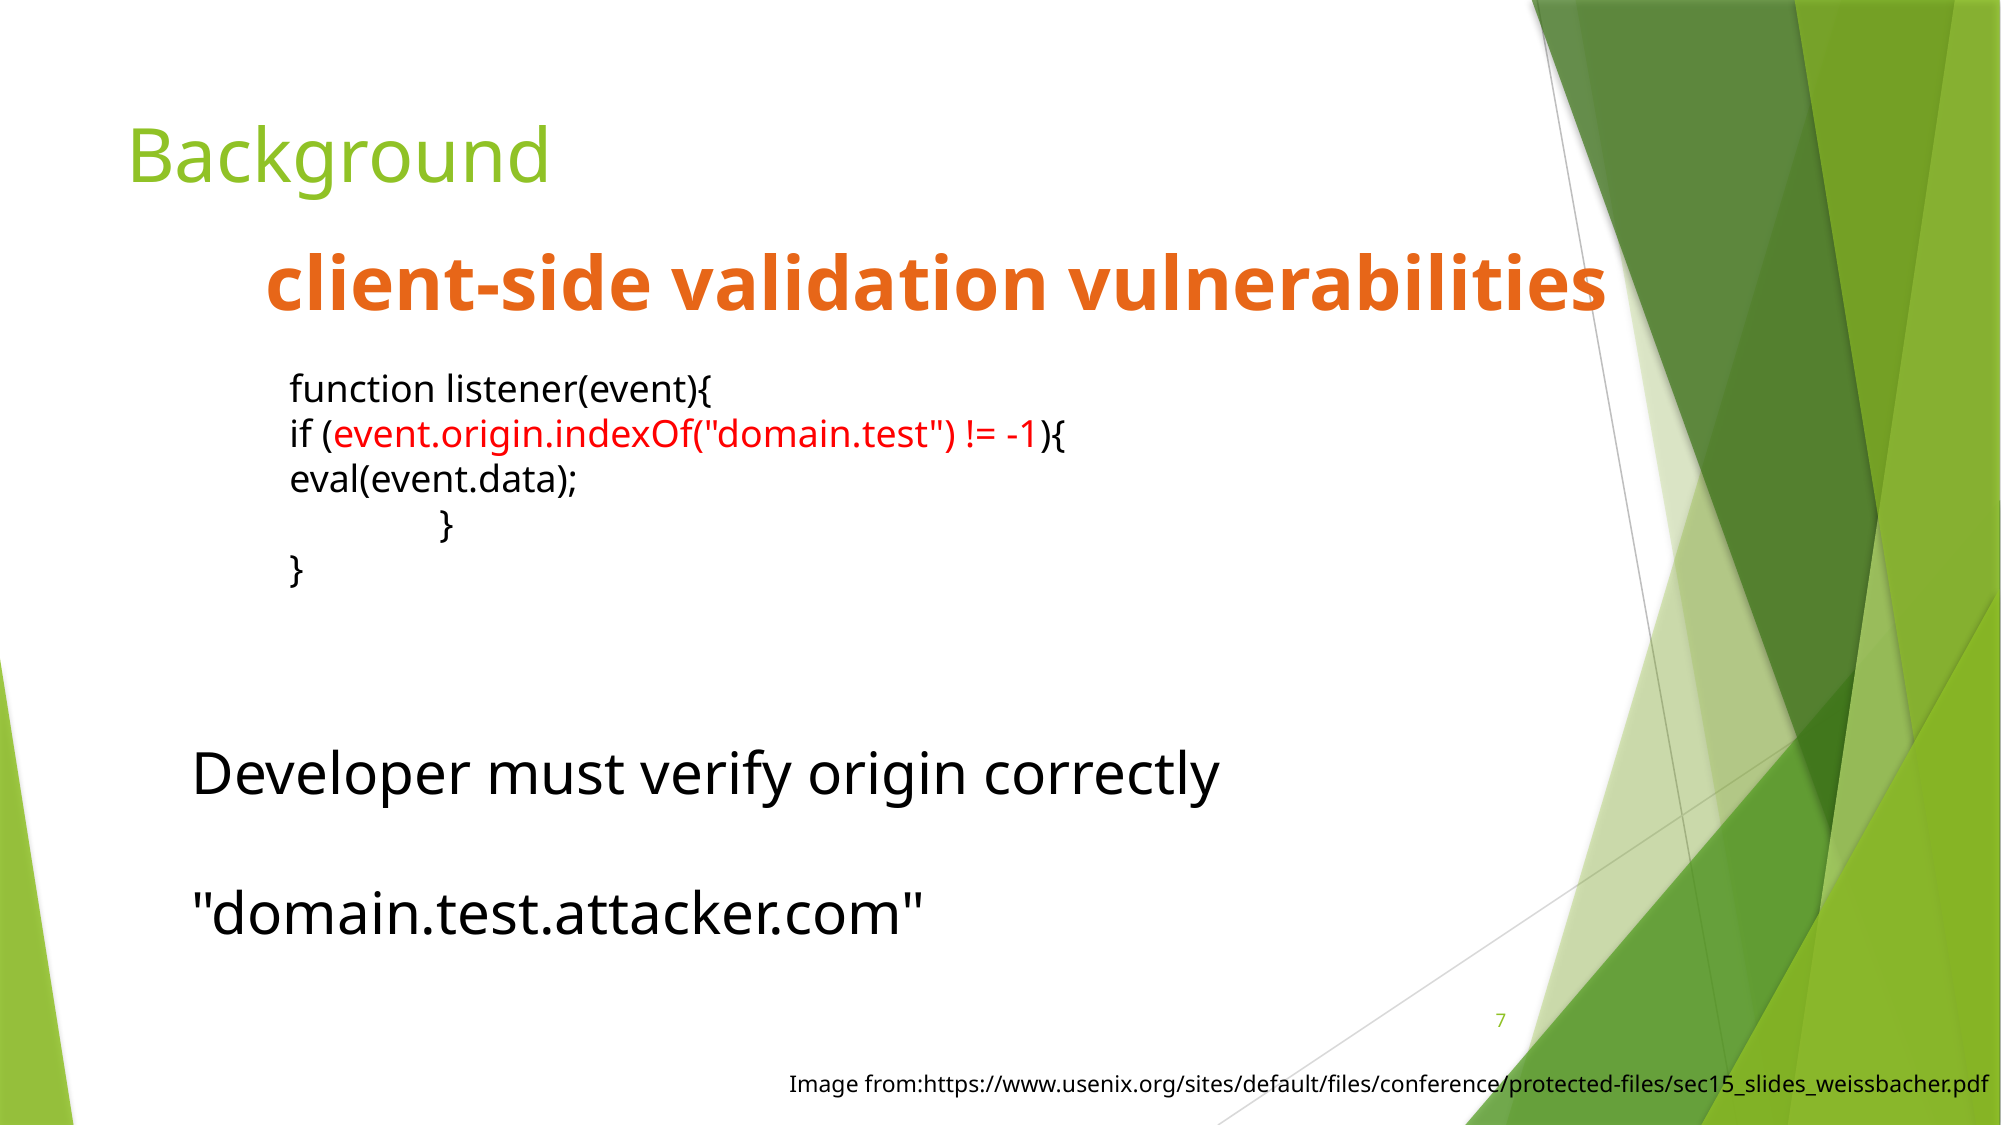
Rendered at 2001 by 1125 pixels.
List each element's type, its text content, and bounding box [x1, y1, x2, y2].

title Background [111, 99, 1522, 317]
text_box client-side validation vulnerabilities [251, 228, 1657, 334]
text_box Developer must verify origin correctly "domain.test.attacker.com" [176, 728, 1512, 954]
text_box function listener(event){ if (event.origin.indexOf("domain.test") != -1){ eval(event.data); } } [274, 357, 1275, 598]
slide_number 7 [1409, 991, 1522, 1051]
text_box Image from:https://www.usenix.org/sites/default/files/conference/protected-files/sec15_slides_weissbacher.pdf [774, 1062, 2000, 1105]
